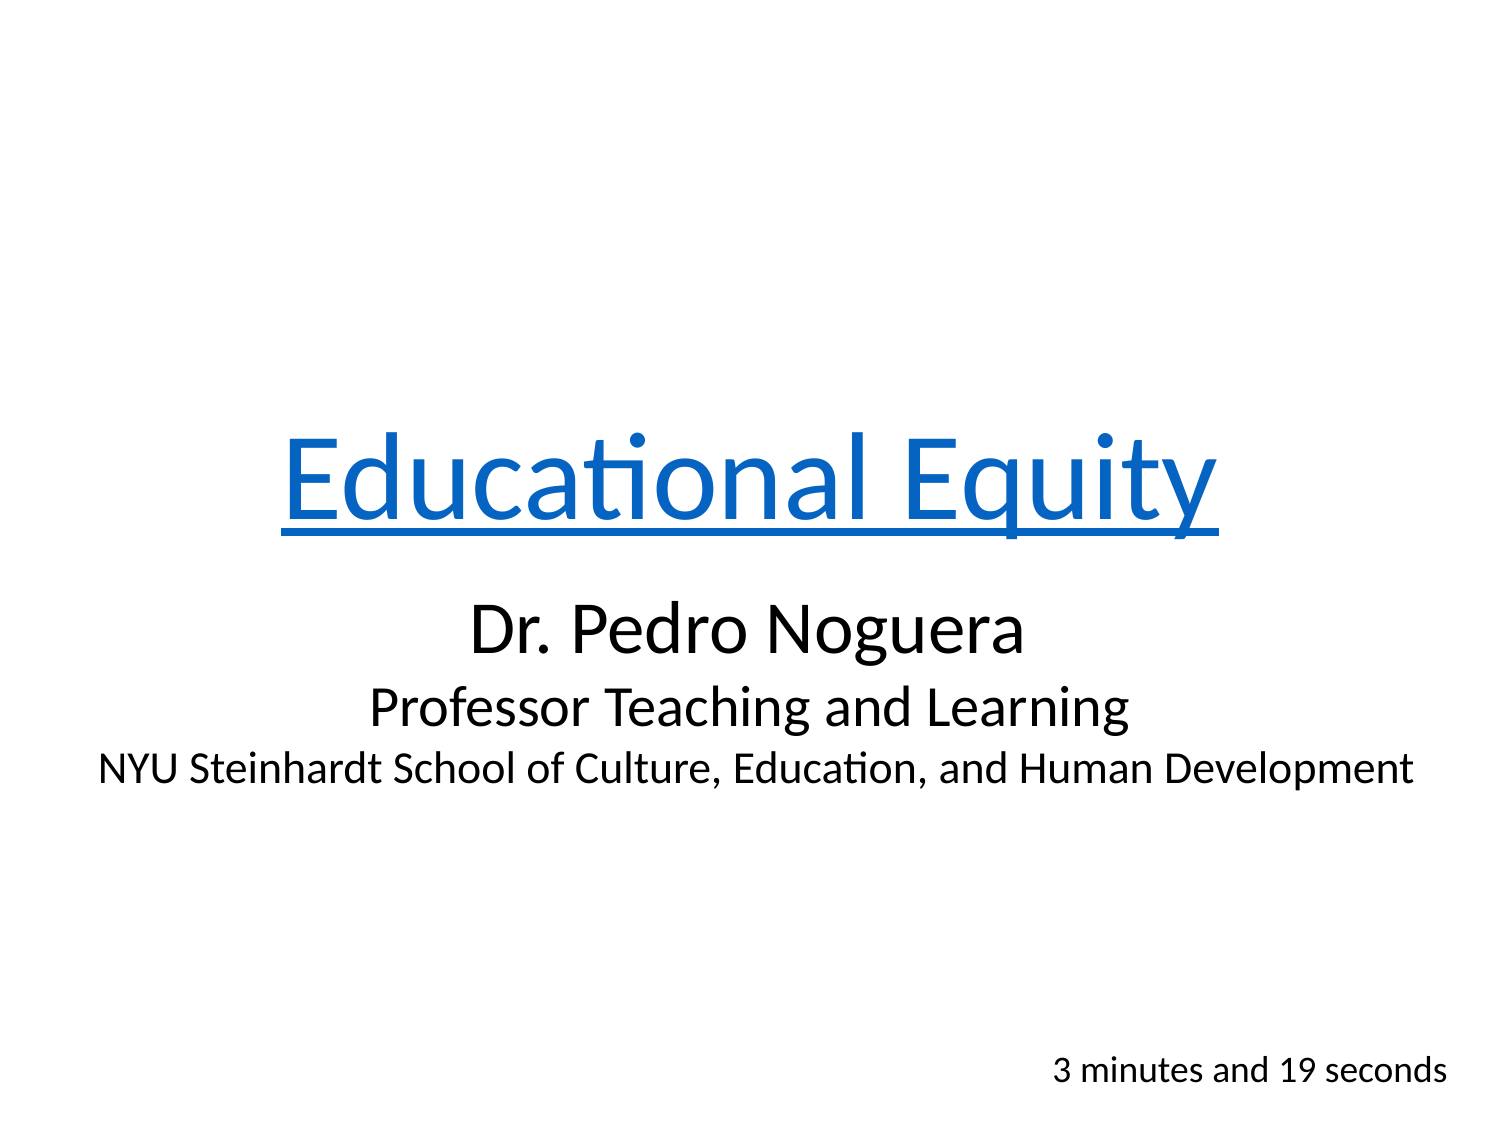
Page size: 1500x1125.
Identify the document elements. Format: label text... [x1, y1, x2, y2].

text_box Educational Equity [212, 387, 1288, 553]
text_box Dr. Pedro Noguera Professor Teaching and Learning NYU Steinhardt School of Culture, Education, and Human Development [49, 570, 1463, 801]
text_box 3 minutes and 19 seconds [993, 1037, 1463, 1098]
